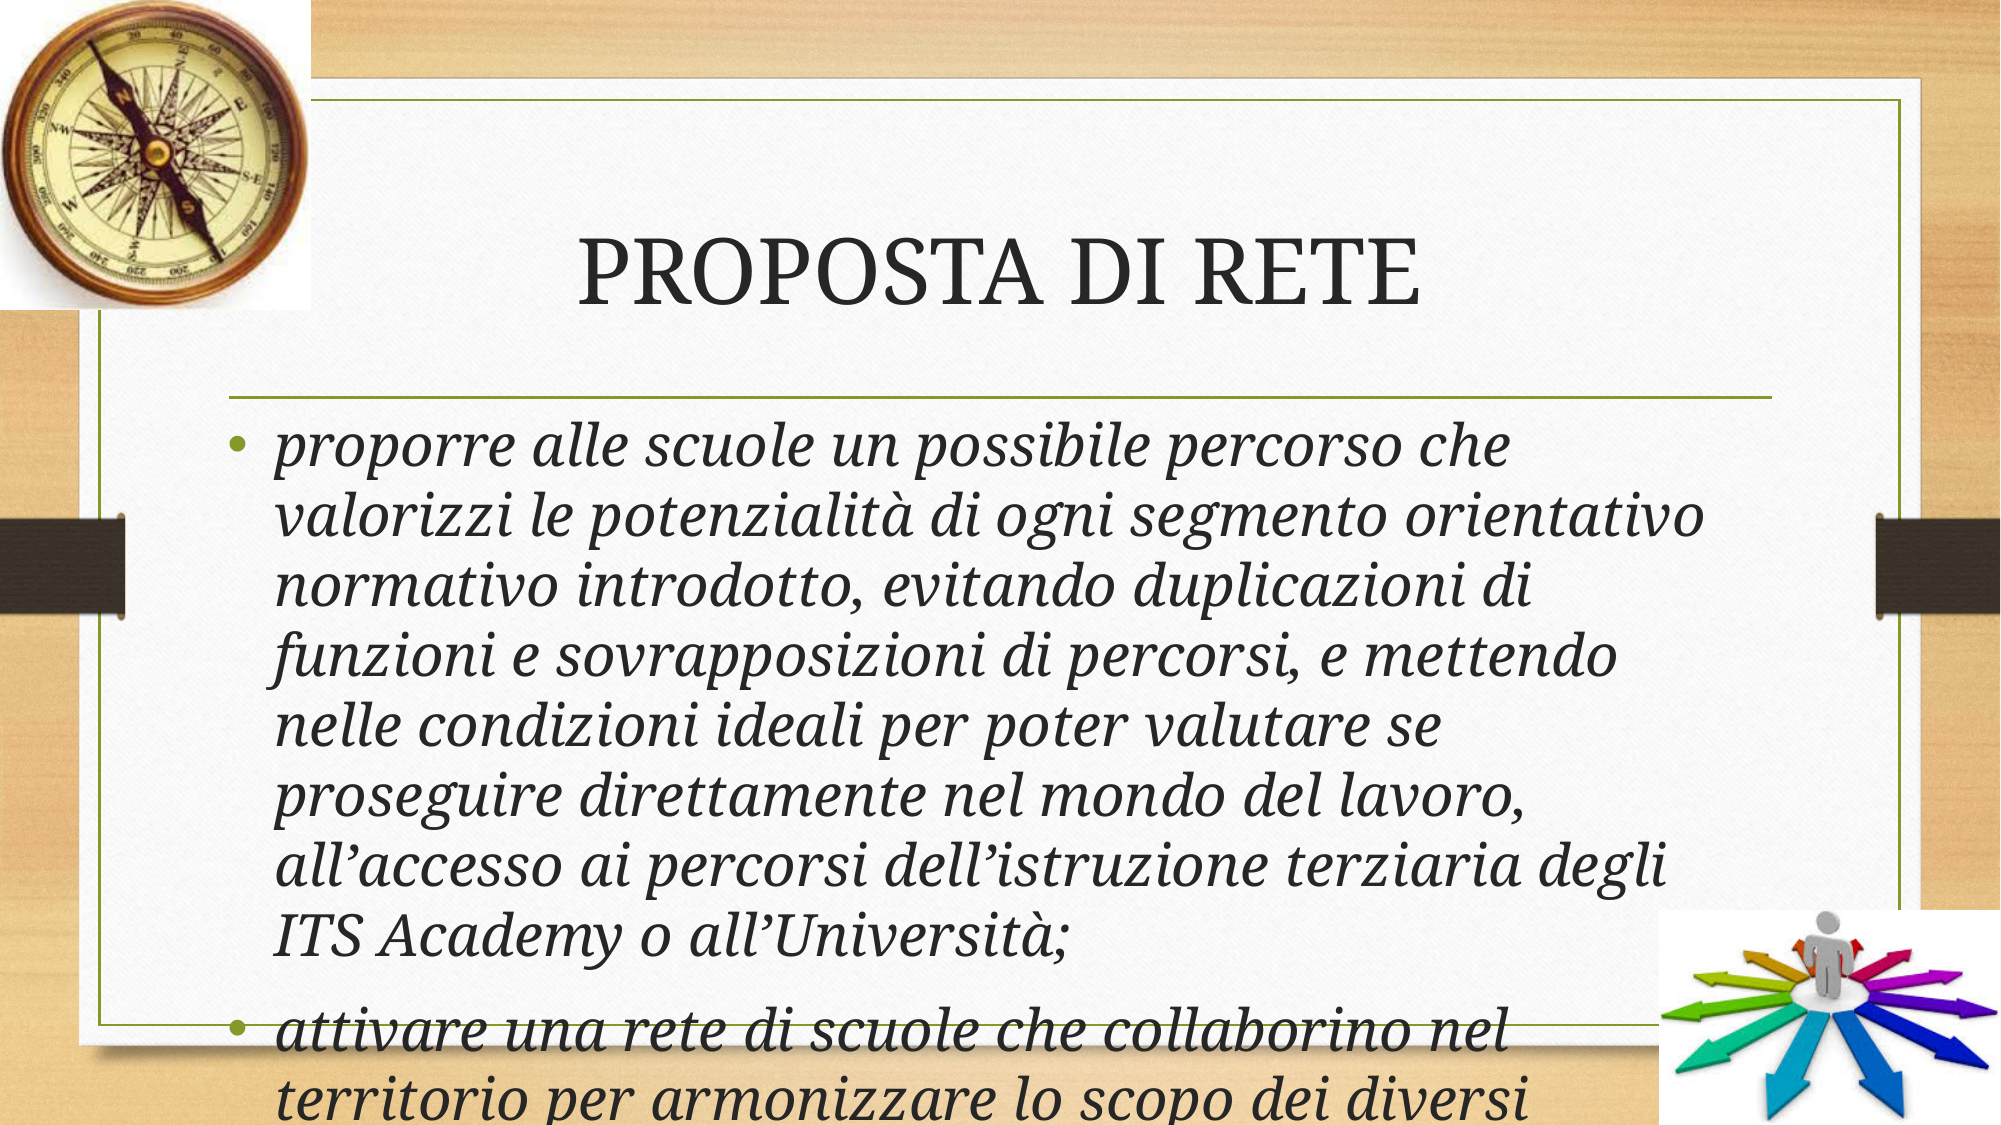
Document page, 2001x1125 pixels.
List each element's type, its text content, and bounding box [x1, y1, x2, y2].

picture [0, 0, 2001, 1125]
title PROPOSTA DI RETE [212, 161, 1788, 375]
subtitle proporre alle scuole un possibile percorso che valorizzi le potenzialità di ogni segmento orientativo normativo introdotto, evitando duplicazioni di funzioni e sovrapposizioni di percorsi, e mettendo nelle condizioni ideali per poter valutare se proseguire direttamente nel mondo del lavoro, all’accesso ai percorsi dell’istruzione terziaria degli ITS Academy o all’Università; attivare una rete di scuole che collaborino nel territorio per armonizzare lo scopo dei diversi interventi, stabilendo contemporaneamente il confine di ognuno di essi. [212, 401, 1747, 911]
